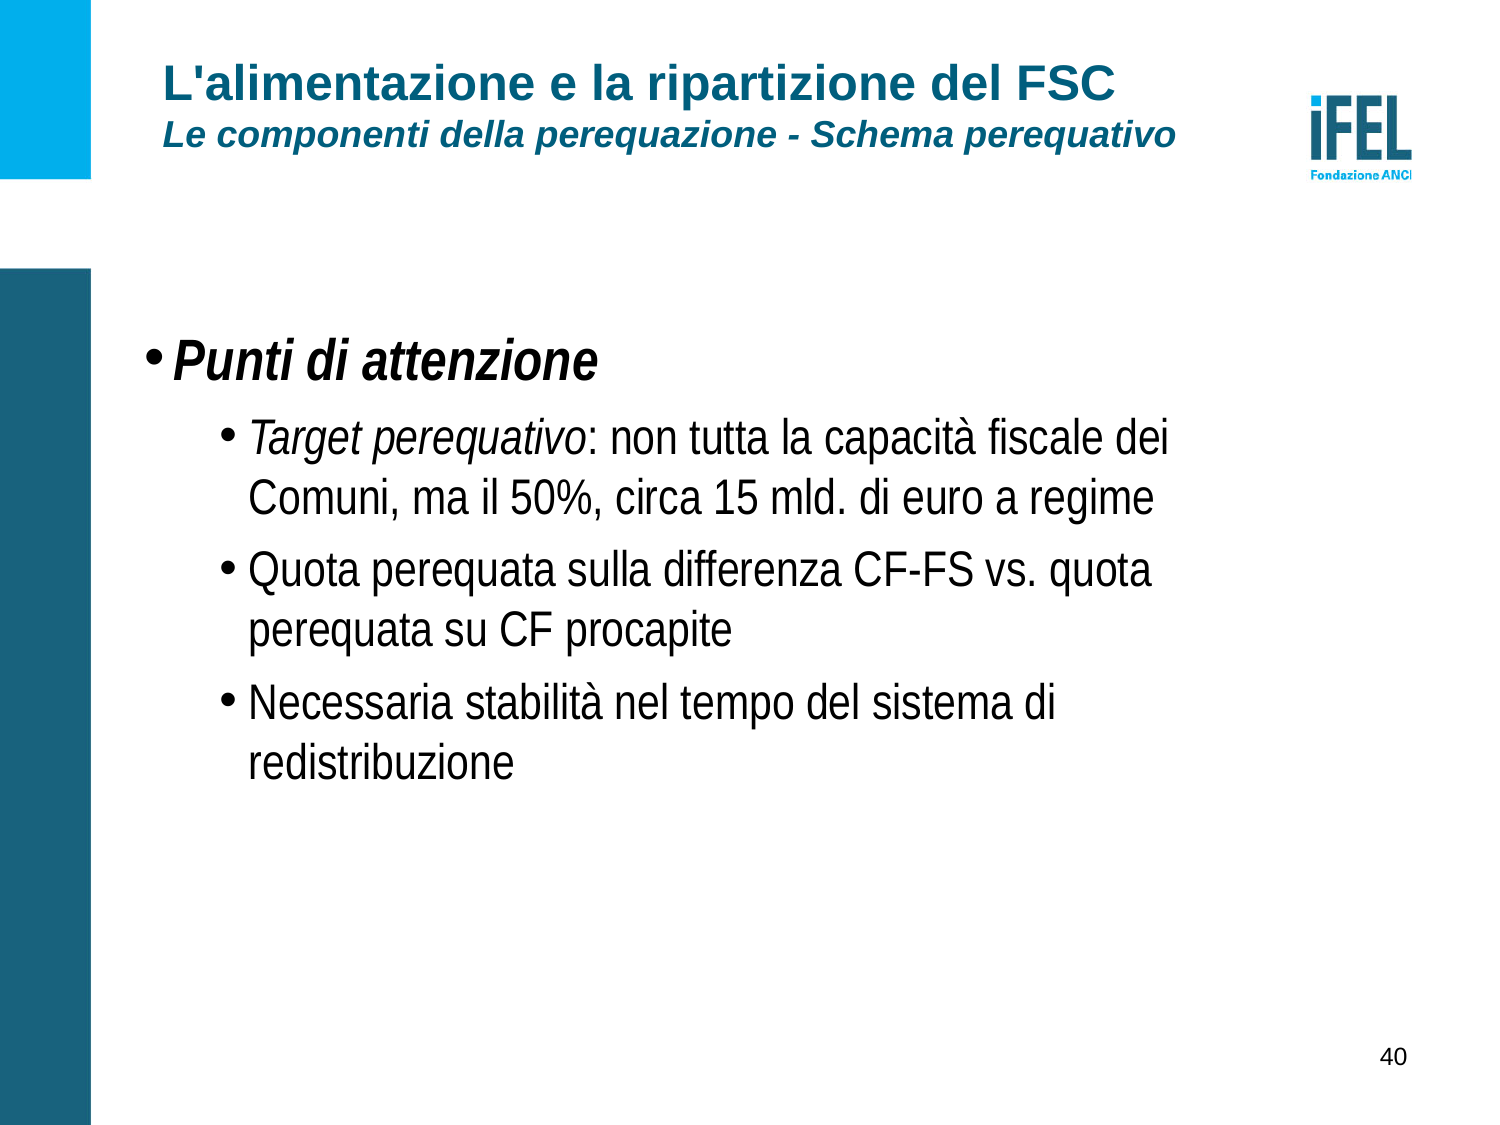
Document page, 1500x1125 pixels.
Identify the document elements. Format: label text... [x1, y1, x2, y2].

slide_number 40 [1333, 1033, 1454, 1109]
title L'alimentazione e la ripartizione del FSC Le componenti della perequazione - Schema perequativo [147, 42, 1244, 210]
picture [0, 0, 1500, 1125]
text_box Punti di attenzione Target perequativo: non tutta la capacità fiscale dei Comuni, ma il 50%, circa 15 mld. di euro a regime Quota perequata sulla differenza CF-FS vs. quota perequata su CF procapite Necessaria stabilità nel tempo del sistema di redistribuzione [129, 314, 1341, 1015]
